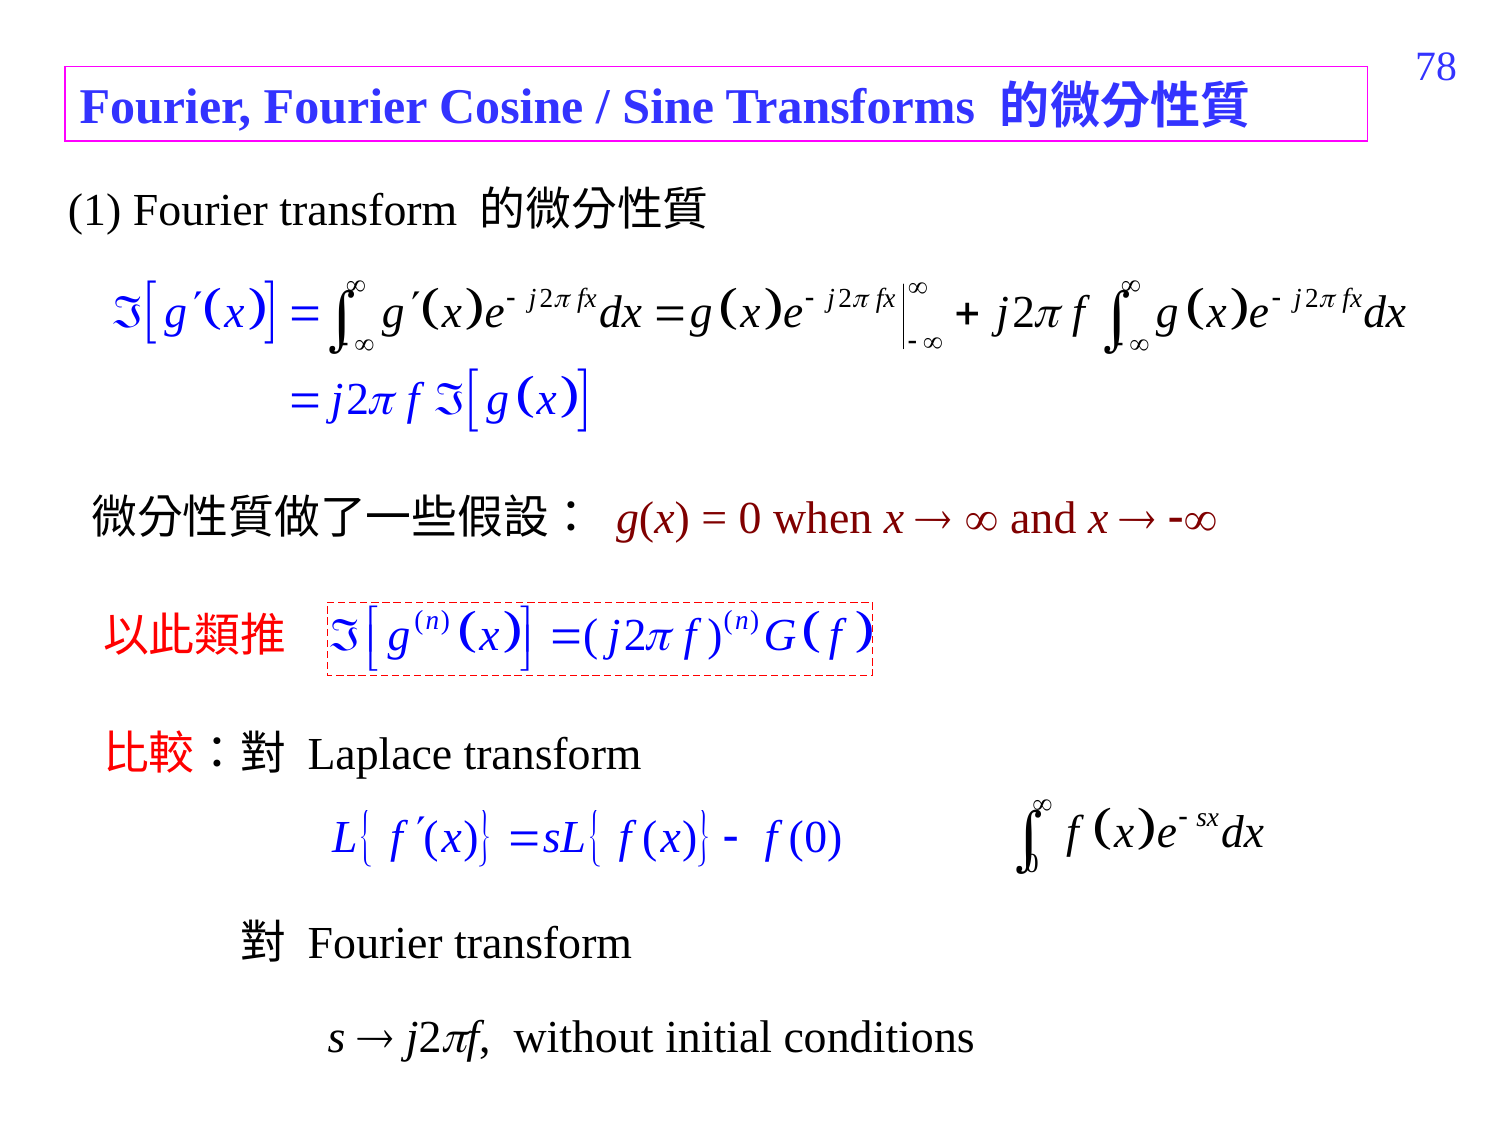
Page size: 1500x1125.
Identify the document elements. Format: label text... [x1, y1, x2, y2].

text_box 以此類推 [88, 597, 349, 668]
text_box 微分性質做了一些假設： g(x) = 0 when x   and x   [76, 479, 1294, 550]
text_box Fourier, Fourier Cosine / Sine Transforms 的微分性質 [64, 66, 1368, 142]
text_box s  j2f, without initial conditions [312, 999, 1034, 1070]
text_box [326, 602, 873, 676]
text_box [326, 810, 847, 872]
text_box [109, 267, 1413, 437]
slide_number 254 [1352, 30, 1473, 110]
text_box (1) Fourier transform 的微分性質 [53, 172, 939, 243]
text_box 比較：對 Laplace transform [88, 716, 691, 786]
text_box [1004, 786, 1268, 880]
text_box 對 Fourier transform [225, 905, 659, 975]
